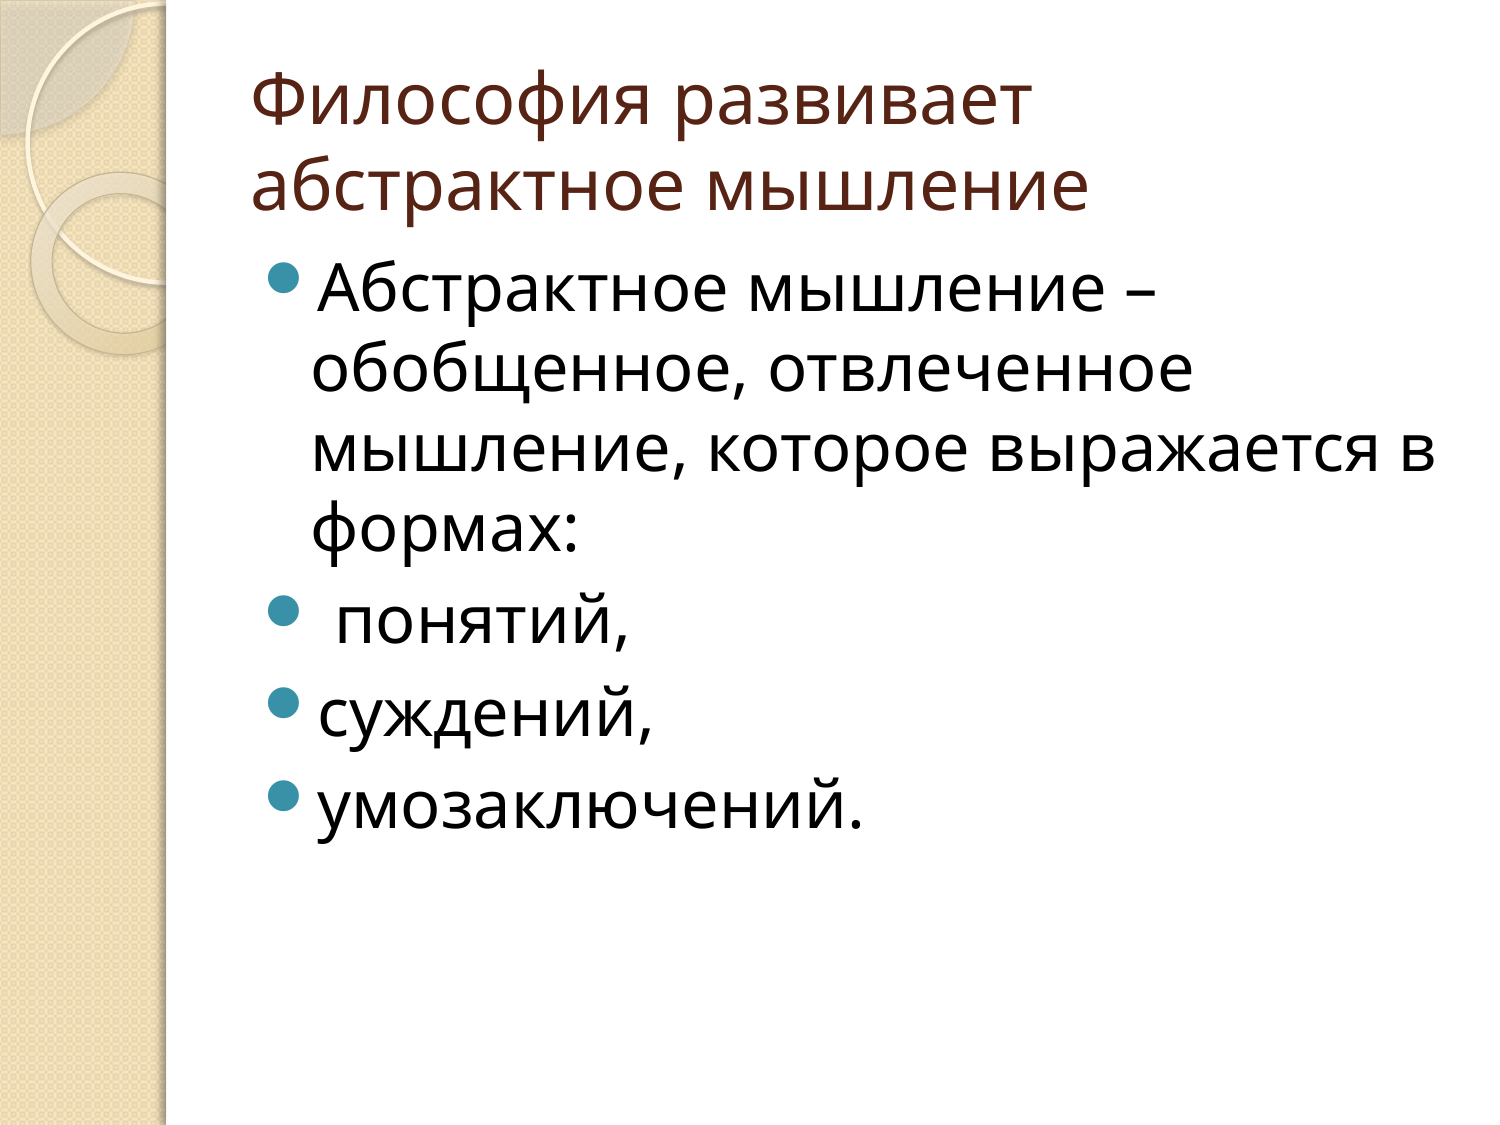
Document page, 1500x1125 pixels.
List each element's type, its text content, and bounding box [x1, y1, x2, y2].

title Философия развивает абстрактное мышление [235, 45, 1466, 233]
list Абстрактное мышление – обобщенное, отвлеченное мышление, которое выражается в формах: понятий, суждений, умозаключений. [235, 237, 1466, 1025]
